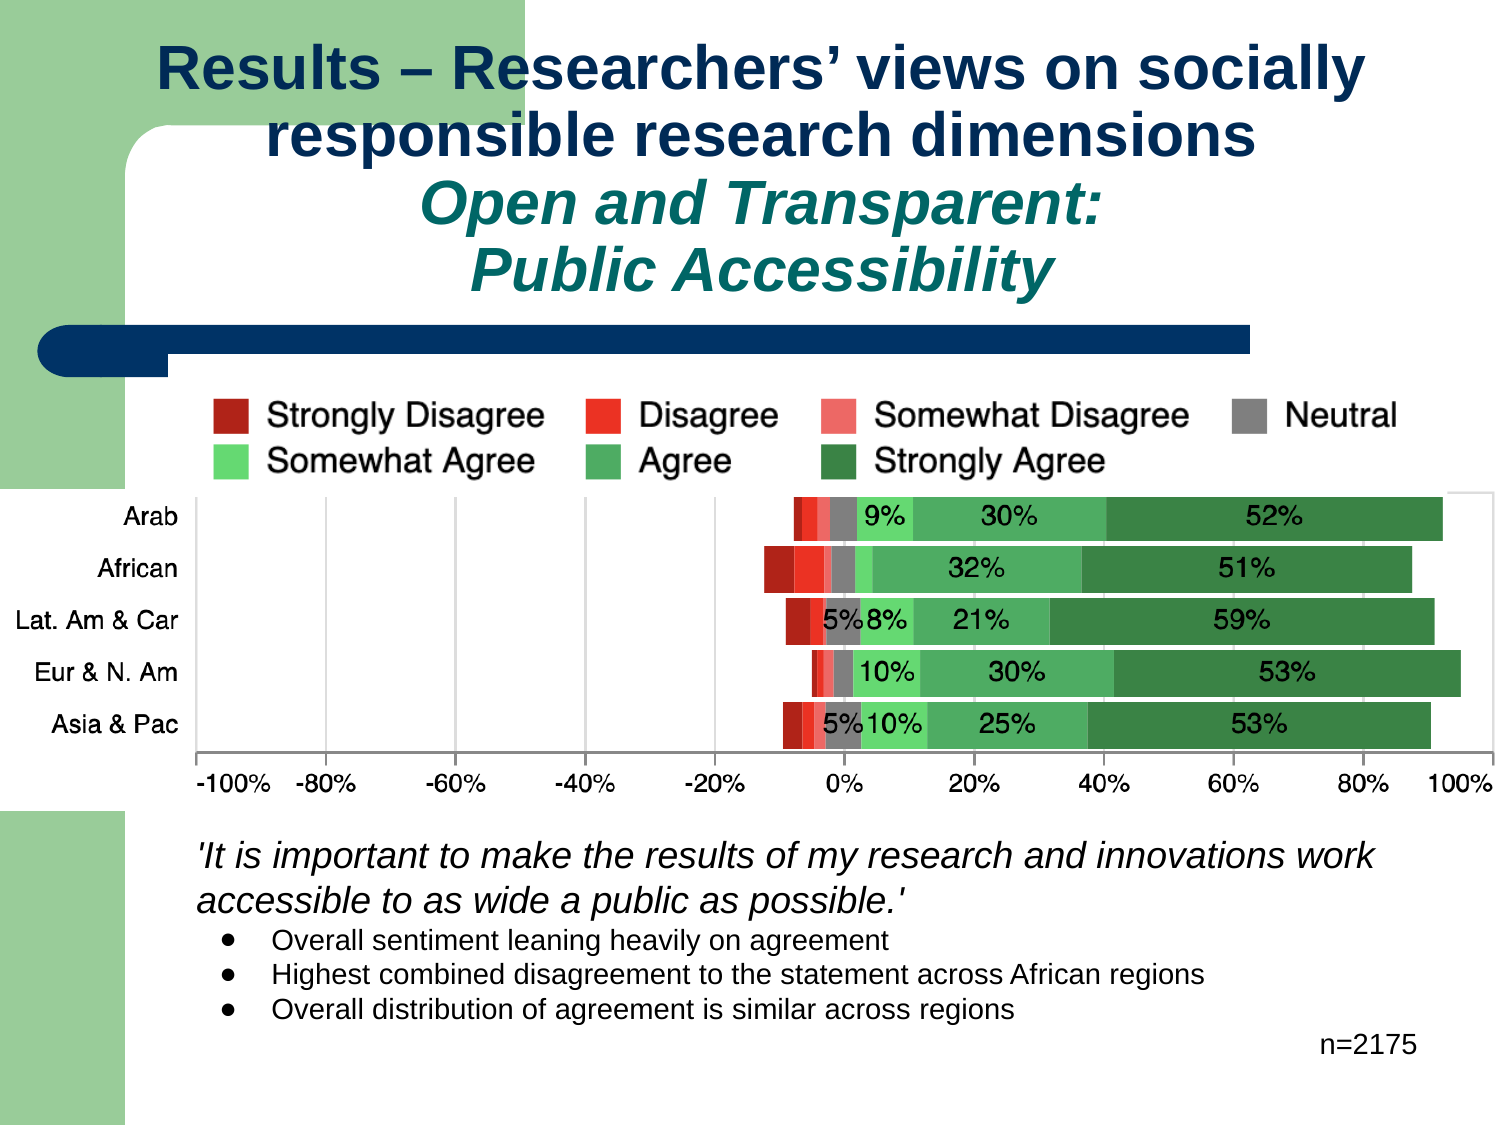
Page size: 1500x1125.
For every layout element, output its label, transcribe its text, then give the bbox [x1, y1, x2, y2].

text_box 'It is important to make the results of my research and innovations work accessible to as wide a public as possible.' Overall sentiment leaning heavily on agreement Highest combined disagreement to the statement across African regions Overall distribution of agreement is similar across regions n=2175 [181, 819, 1433, 1066]
title Results – Researchers’ views on socially responsible research dimensions Open and Transparent: Public Accessibility [125, 125, 1400, 313]
picture [0, 354, 1500, 811]
